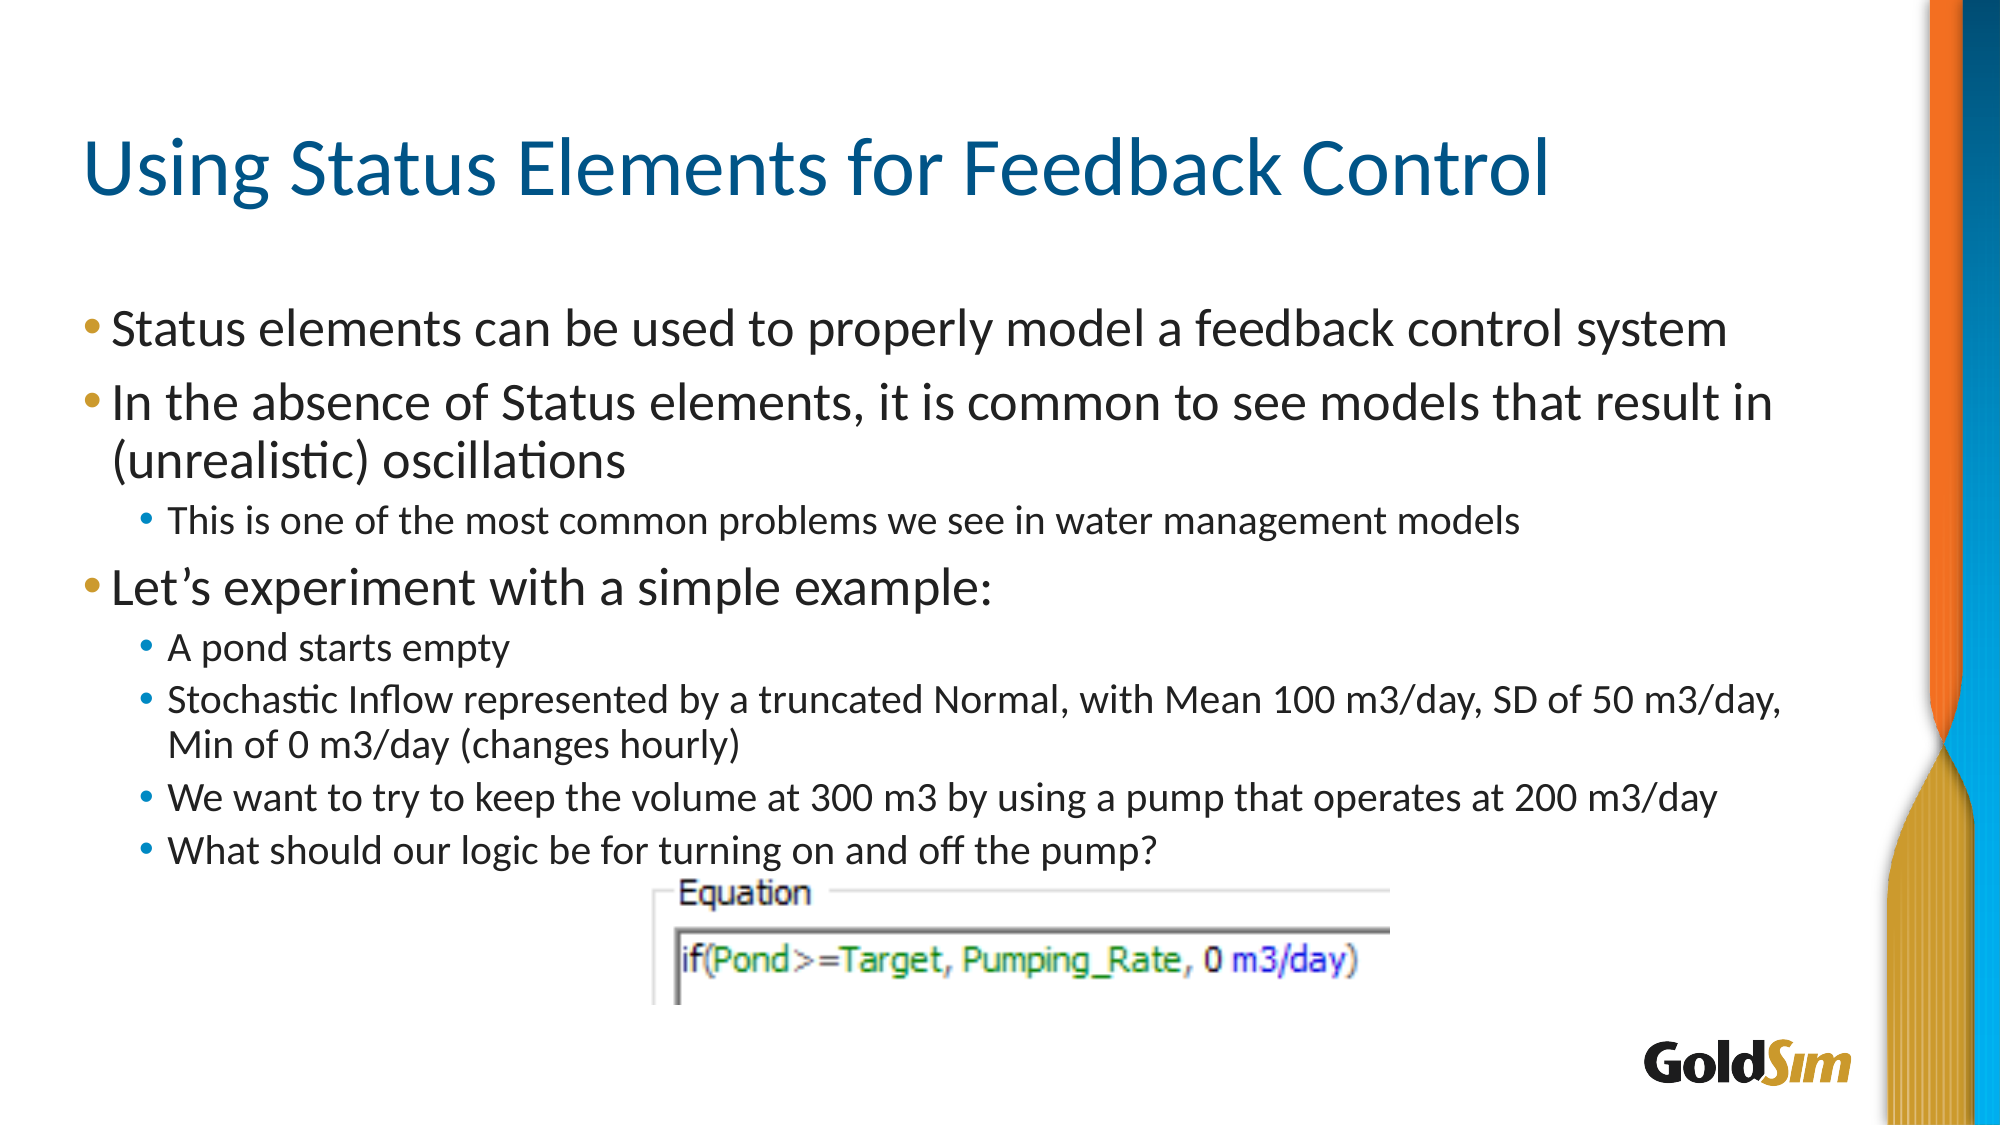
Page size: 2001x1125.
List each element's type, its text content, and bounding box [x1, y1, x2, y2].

title Using Status Elements for Feedback Control [82, 59, 1808, 278]
list Status elements can be used to properly model a feedback control system In the absence of Status elements, it is common to see models that result in (unrealistic) oscillations This is one of the most common problems we see in water management models Let’s experiment with a simple example: A pond starts empty Stochastic Inflow represented by a truncated Normal, with Mean 100 m3/day, SD of 50 m3/day, Min of 0 m3/day (changes hourly) We want to try to keep the volume at 300 m3 by using a pump that operates at 200 m3/day What should our logic be for turning on and off the pump? [82, 299, 1808, 983]
picture [649, 874, 1390, 1005]
picture [1643, 0, 1974, 1125]
